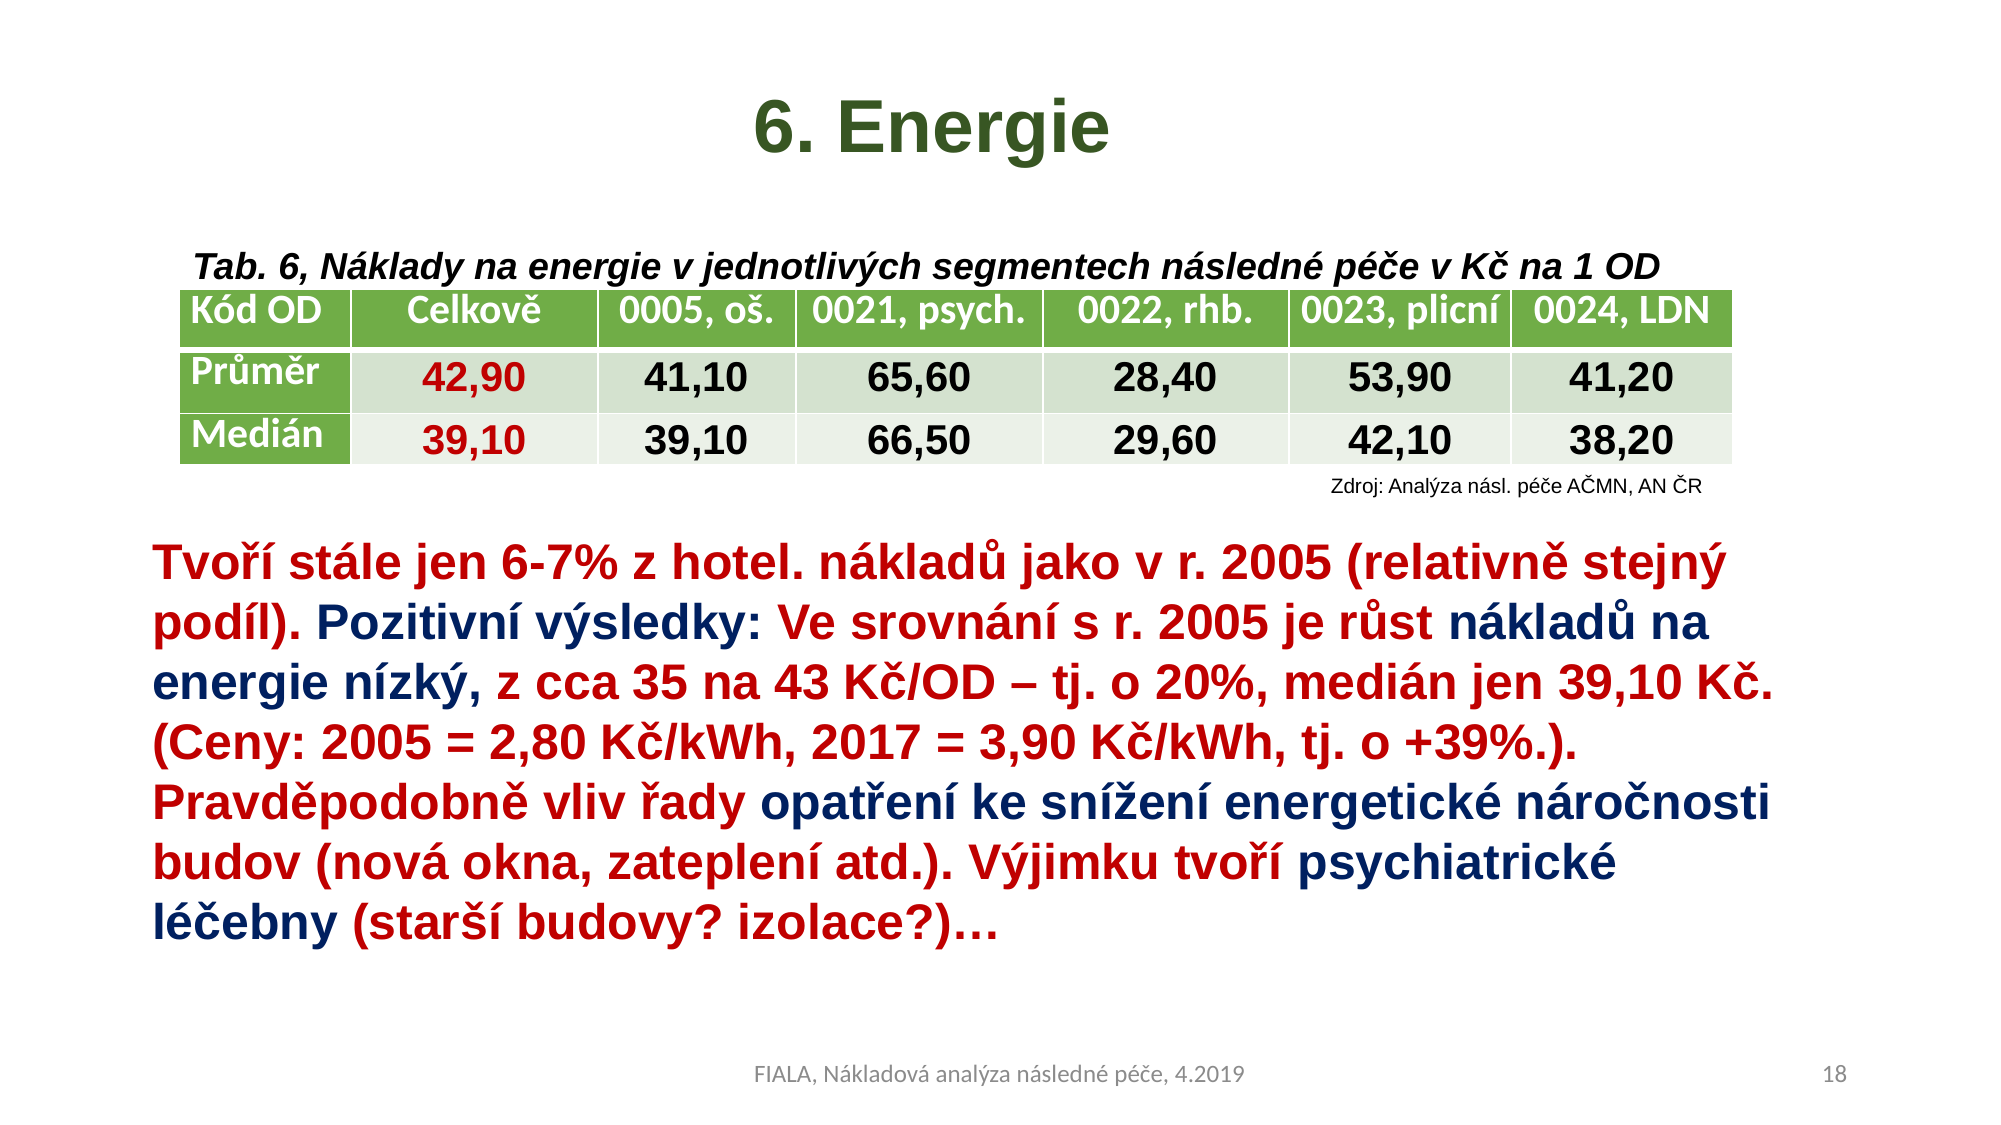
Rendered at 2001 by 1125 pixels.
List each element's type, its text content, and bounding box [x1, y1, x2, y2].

table_cell 42,10 [1290, 414, 1510, 464]
table_cell 28,40 [1044, 353, 1288, 413]
table_cell Medián [180, 414, 350, 464]
table_header 0005, oš. [599, 295, 795, 347]
table_header Celkově [352, 295, 597, 347]
table_header 0022, rhb. [1044, 295, 1288, 347]
table_header 0024, LDN [1512, 295, 1732, 347]
table_cell Průměr [180, 353, 350, 413]
text_box Tab. 6, Náklady na energie v jednotlivých segmentech následné péče v Kč na 1 OD [177, 234, 1732, 295]
table_cell 39,10 [599, 414, 795, 464]
table_cell 42,90 [352, 353, 597, 413]
table_cell 53,90 [1290, 353, 1510, 413]
table_header Kód OD [180, 295, 350, 347]
footer FIALA, Nákladová analýza následné péče, 4.2019 [662, 1042, 1338, 1103]
text_box Tvoří stále jen 6-7% z hotel. nákladů jako v r. 2005 (relativně stejný podíl). Pozitivní výsledky: Ve srovnání s r. 2005 je růst nákladů na energie nízký, z cca 35 na 43 Kč/OD – tj. o 20%, medián jen 39,10 Kč. (Ceny: 2005 = 2,80 Kč/kWh, 2017 = 3,90 Kč/kWh, tj. o +39%.). Pravděpodobně vliv řady opatření ke snížení energetické náročnosti budov (nová okna, zateplení atd.). Výjimku tvoří psychiatrické léčebny (starší budovy? izolace?)… [137, 521, 1829, 957]
table_cell 39,10 [352, 414, 597, 464]
text_box Zdroj: Analýza násl. péče AČMN, AN ČR [1315, 465, 1734, 506]
table_cell 66,50 [797, 414, 1042, 464]
slide_number 18 [1412, 1042, 1863, 1103]
table_cell 41,20 [1512, 353, 1732, 413]
title 6. Energie [96, 59, 1769, 197]
table_header 0023, plicní [1290, 295, 1510, 347]
table_cell 38,20 [1512, 414, 1732, 464]
table_cell 29,60 [1044, 414, 1288, 464]
table_header 0021, psych. [797, 295, 1042, 347]
table_cell 41,10 [599, 353, 795, 413]
table_cell 65,60 [797, 353, 1042, 413]
